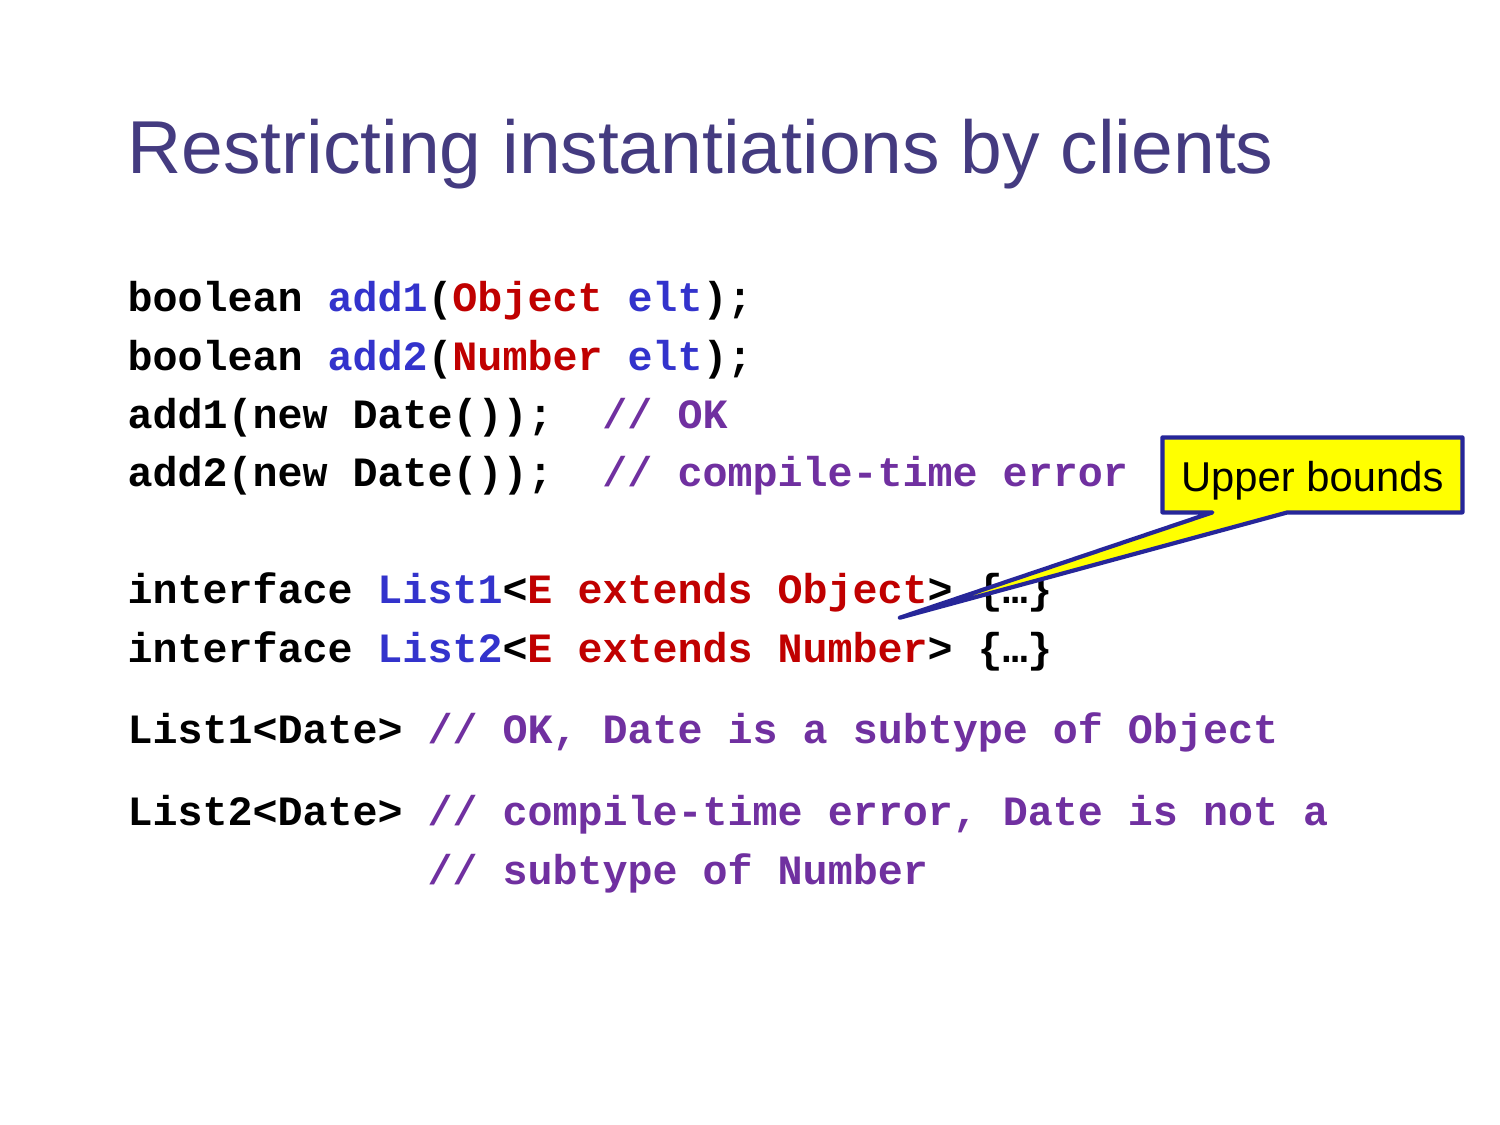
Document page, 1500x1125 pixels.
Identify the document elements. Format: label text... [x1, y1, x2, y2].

list boolean add1(Object elt); boolean add2(Number elt); add1(new Date()); // OK add2(new Date()); // compile-time error interface List1<E extends Object> {…} interface List2<E extends Number> {…} List1<Date> // OK, Date is a subtype of Object List2<Date> // compile-time error, Date is not a // subtype of Number [112, 262, 1388, 1000]
title Restricting instantiations by clients [112, 50, 1388, 238]
text_box Upper bounds [897, 435, 1465, 620]
